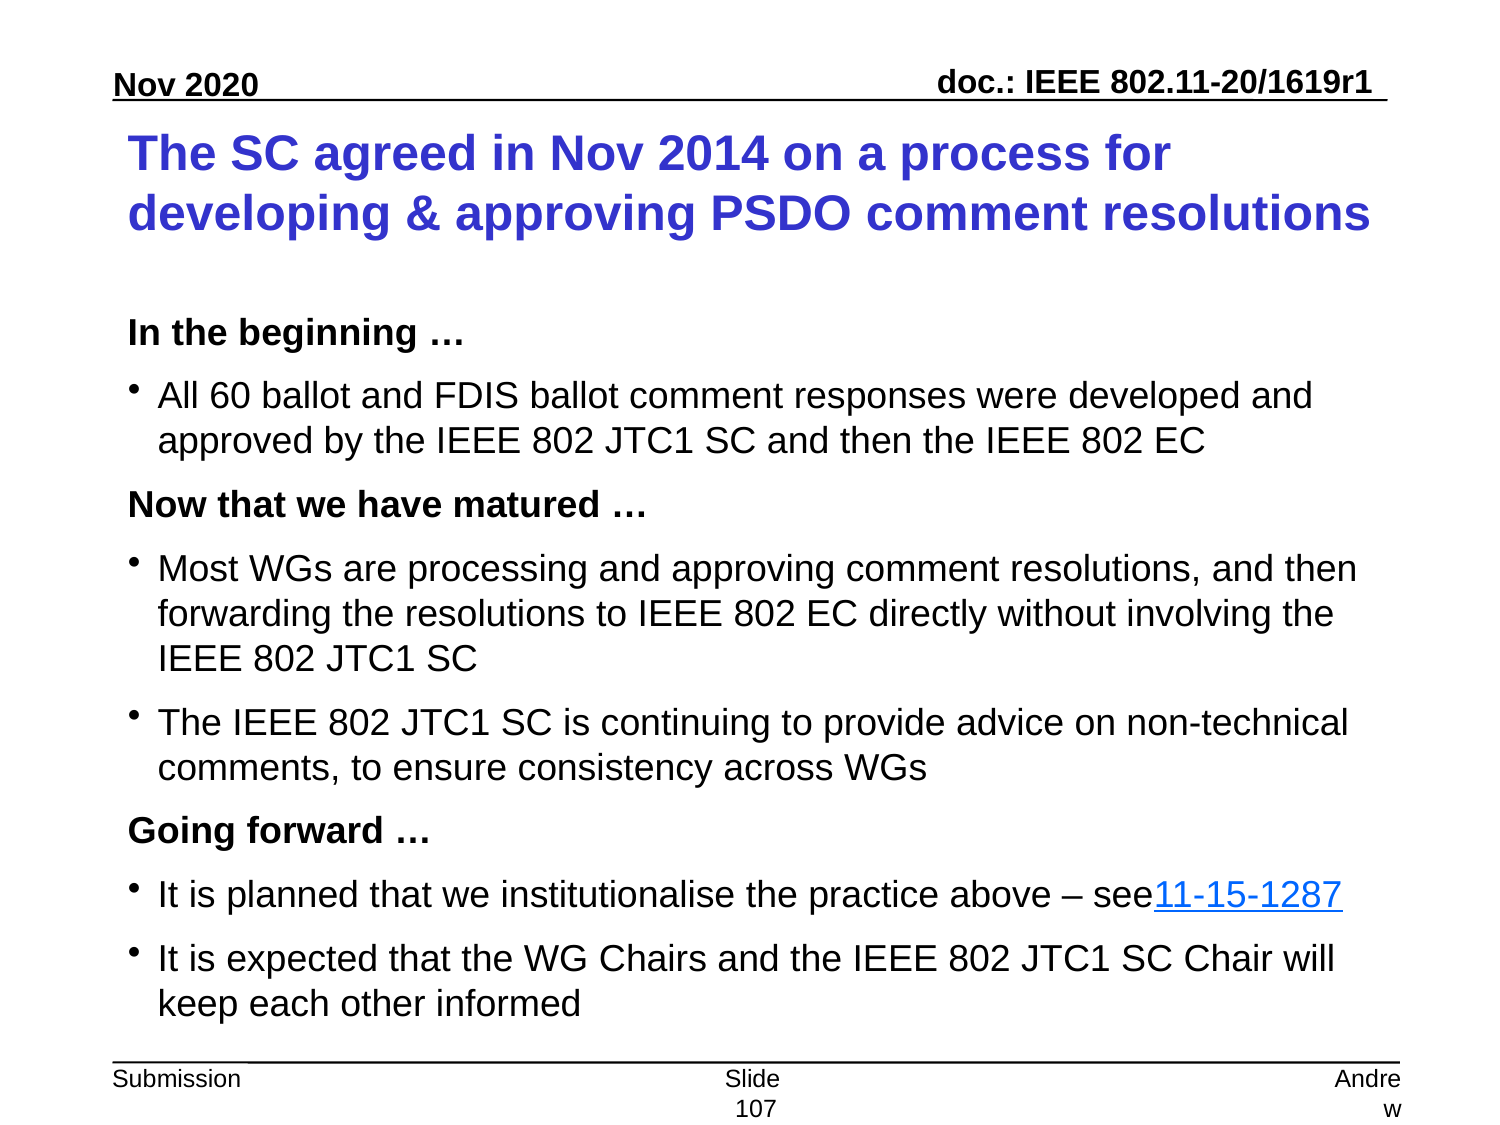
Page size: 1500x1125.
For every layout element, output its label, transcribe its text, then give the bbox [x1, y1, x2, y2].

slide_number Slide 107 [709, 1061, 803, 1093]
title The SC agreed in Nov 2014 on a process for developing & approving PSDO comment resolutions [112, 112, 1388, 288]
list In the beginning … All 60 ballot and FDIS ballot comment responses were developed and approved by the IEEE 802 JTC1 SC and then the IEEE 802 EC Now that we have matured … Most WGs are processing and approving comment resolutions, and then forwarding the resolutions to IEEE 802 EC directly without involving the IEEE 802 JTC1 SC The IEEE 802 JTC1 SC is continuing to provide advice on non-technical comments, to ensure consistency across WGs Going forward … It is planned that we institutionalise the practice above – see11-15-1287 It is expected that the WG Chairs and the IEEE 802 JTC1 SC Chair will keep each other informed [112, 299, 1388, 975]
footer Andrew Myles, Cisco [1320, 1061, 1402, 1093]
